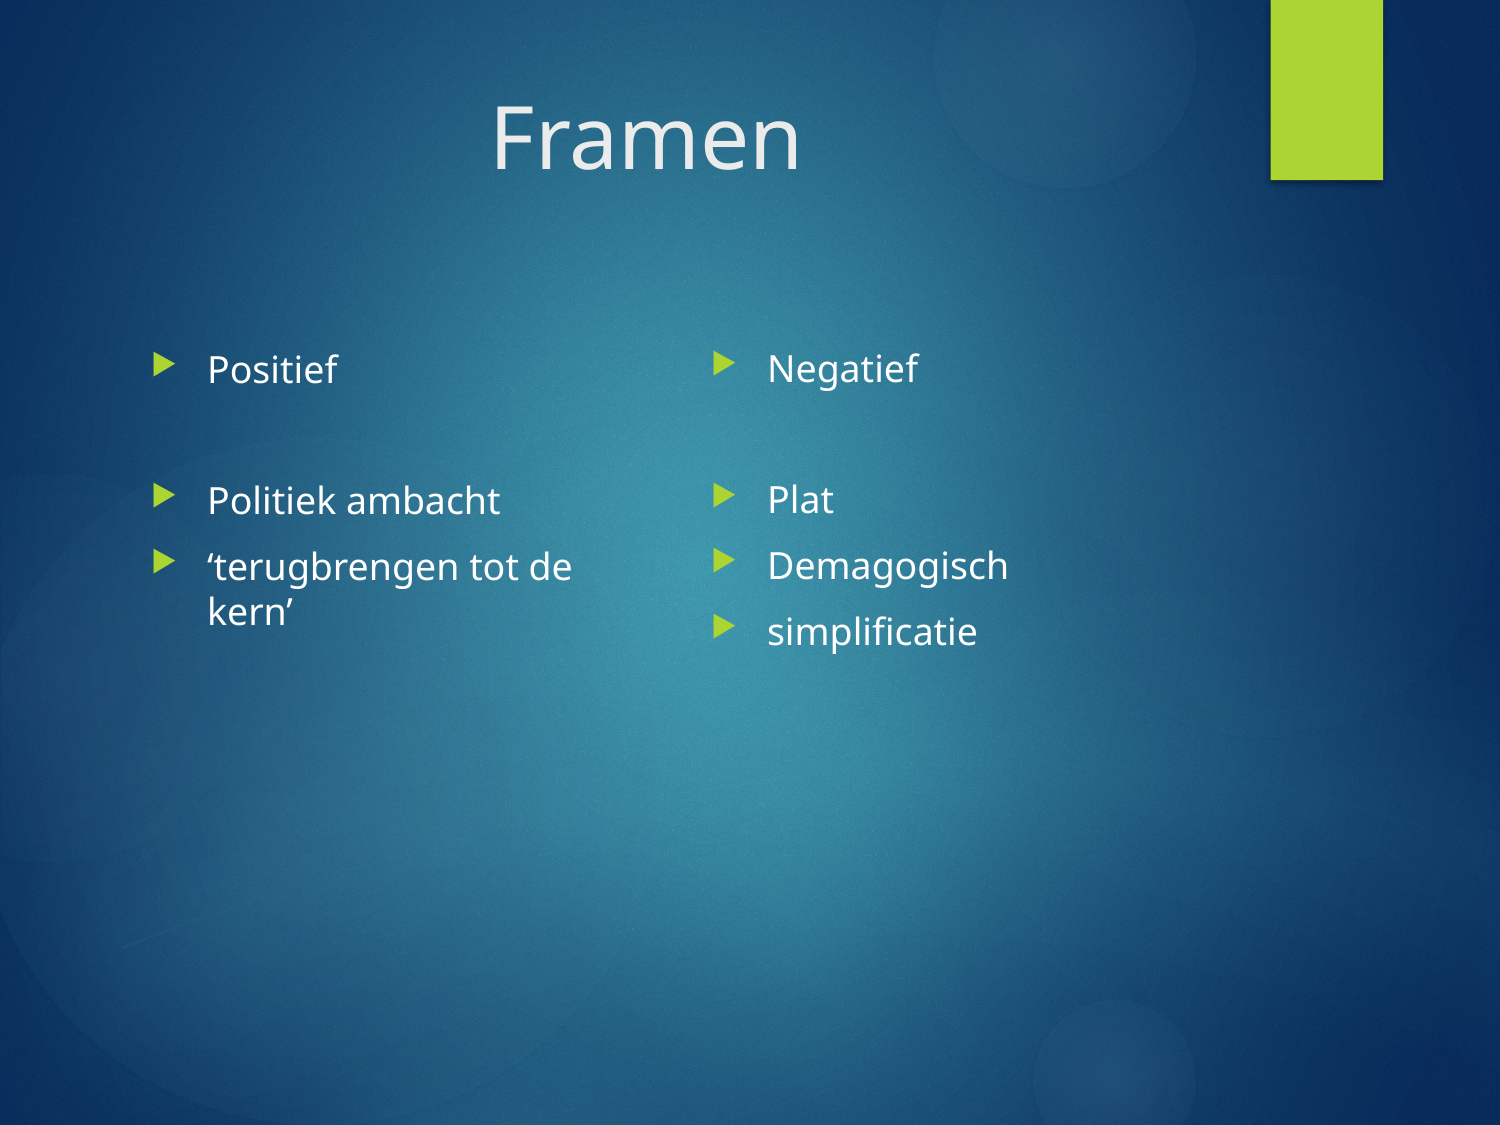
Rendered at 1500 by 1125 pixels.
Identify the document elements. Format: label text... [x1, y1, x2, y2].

list Negatief Plat Demagogisch simplificatie [695, 337, 1237, 1027]
title Framen [79, 74, 1237, 304]
list Positief Politiek ambacht ‘terugbrengen tot de kern’ [135, 338, 677, 1027]
